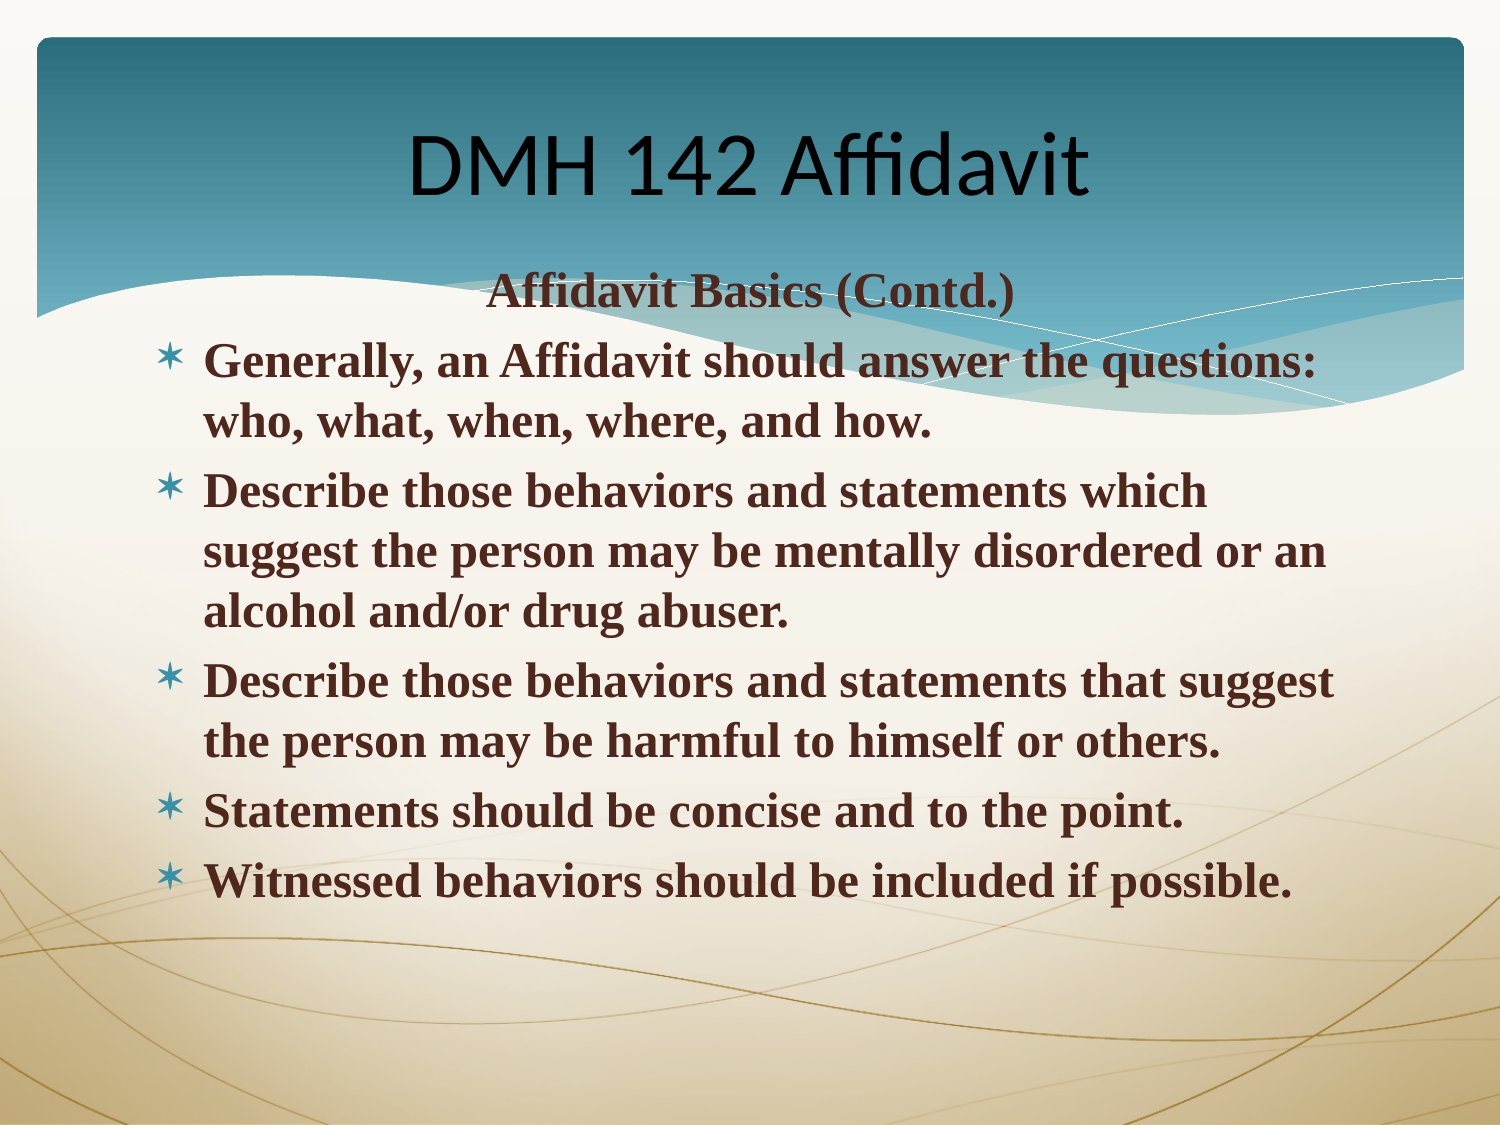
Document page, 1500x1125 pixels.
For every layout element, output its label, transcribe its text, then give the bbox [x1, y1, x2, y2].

title DMH 142 Affidavit [75, 55, 1425, 261]
list Affidavit Basics (Contd.) Generally, an Affidavit should answer the questions: who, what, when, where, and how. Describe those behaviors and statements which suggest the person may be mentally disordered or an alcohol and/or drug abuser. Describe those behaviors and statements that suggest the person may be harmful to himself or others. Statements should be concise and to the point. Witnessed behaviors should be included if possible. [143, 261, 1359, 1050]
